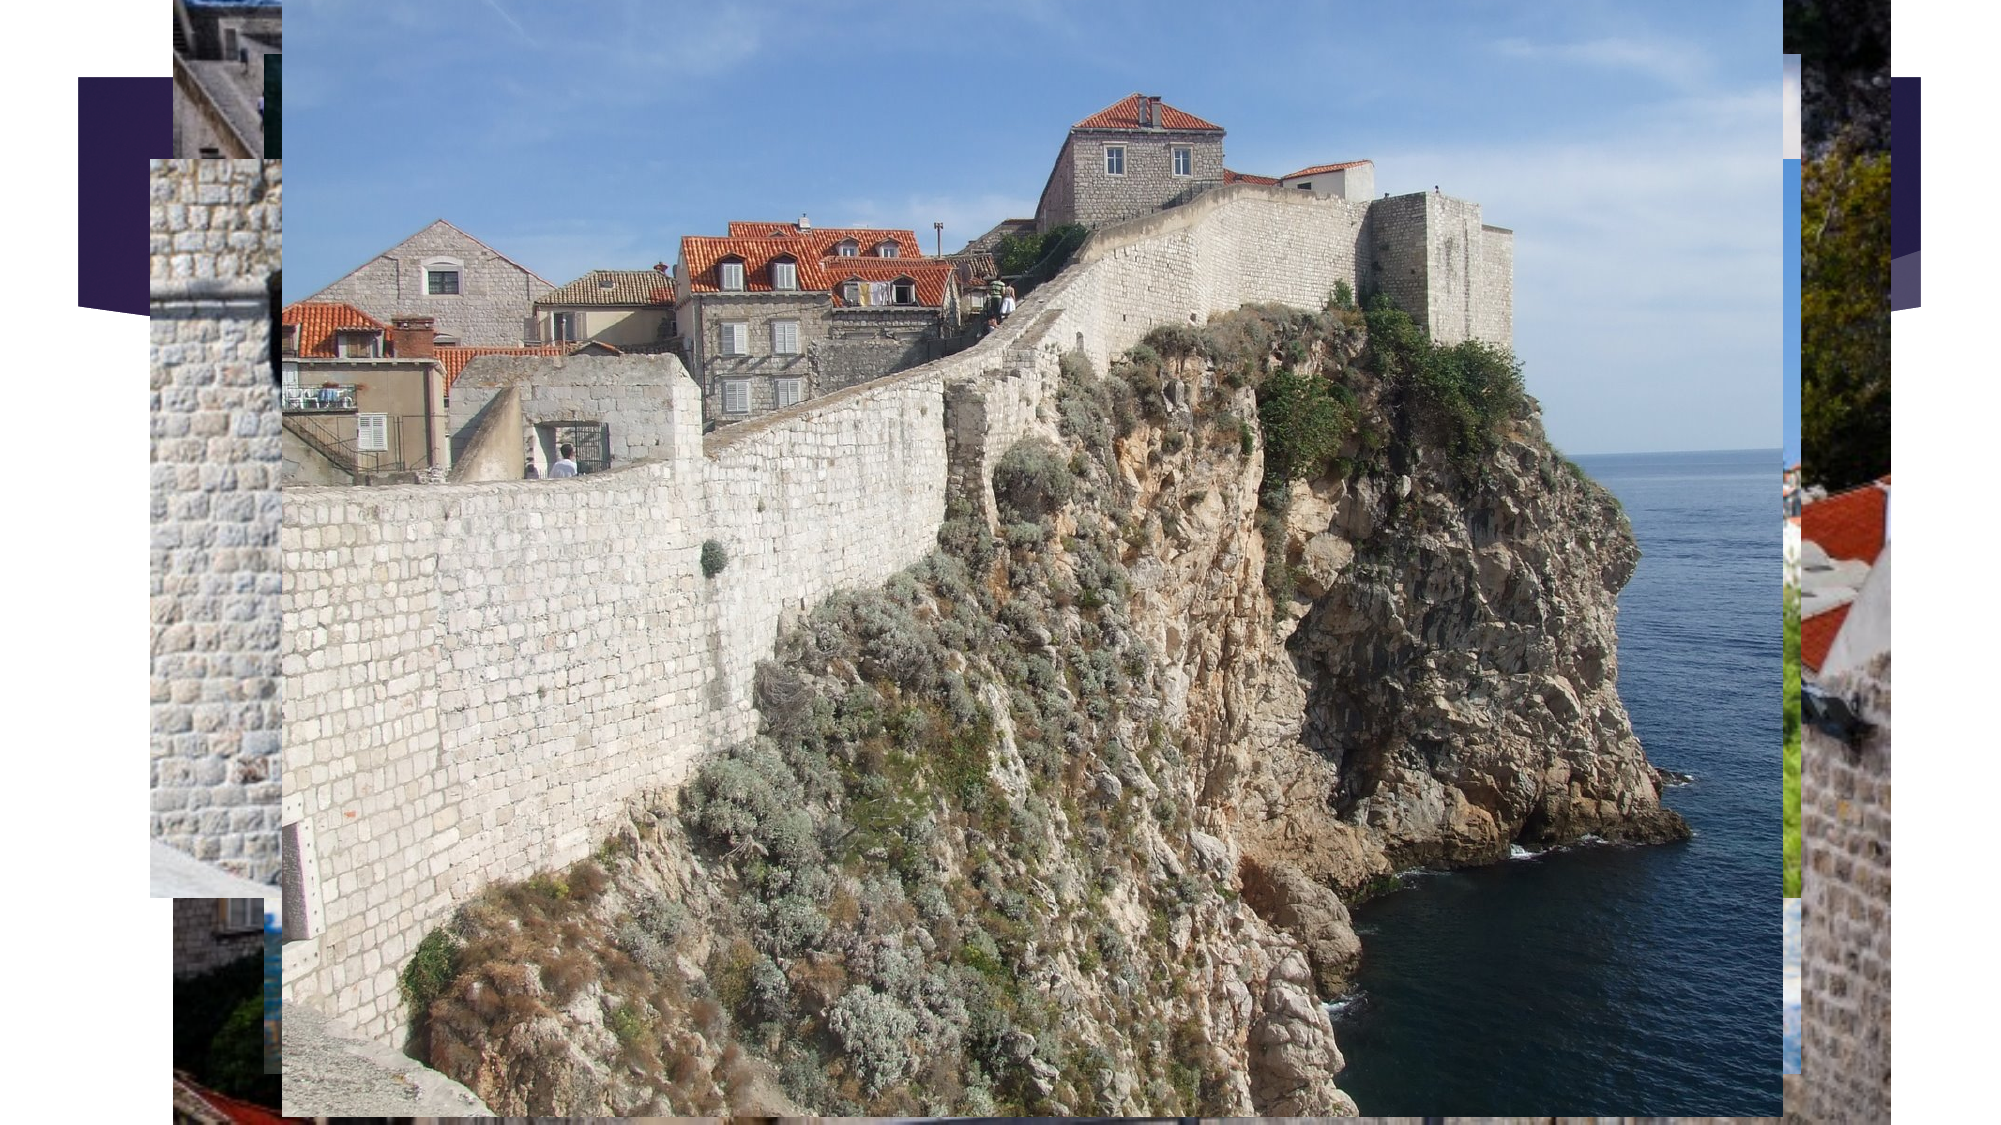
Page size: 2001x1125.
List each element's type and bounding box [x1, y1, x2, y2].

picture [149, 0, 1891, 1125]
